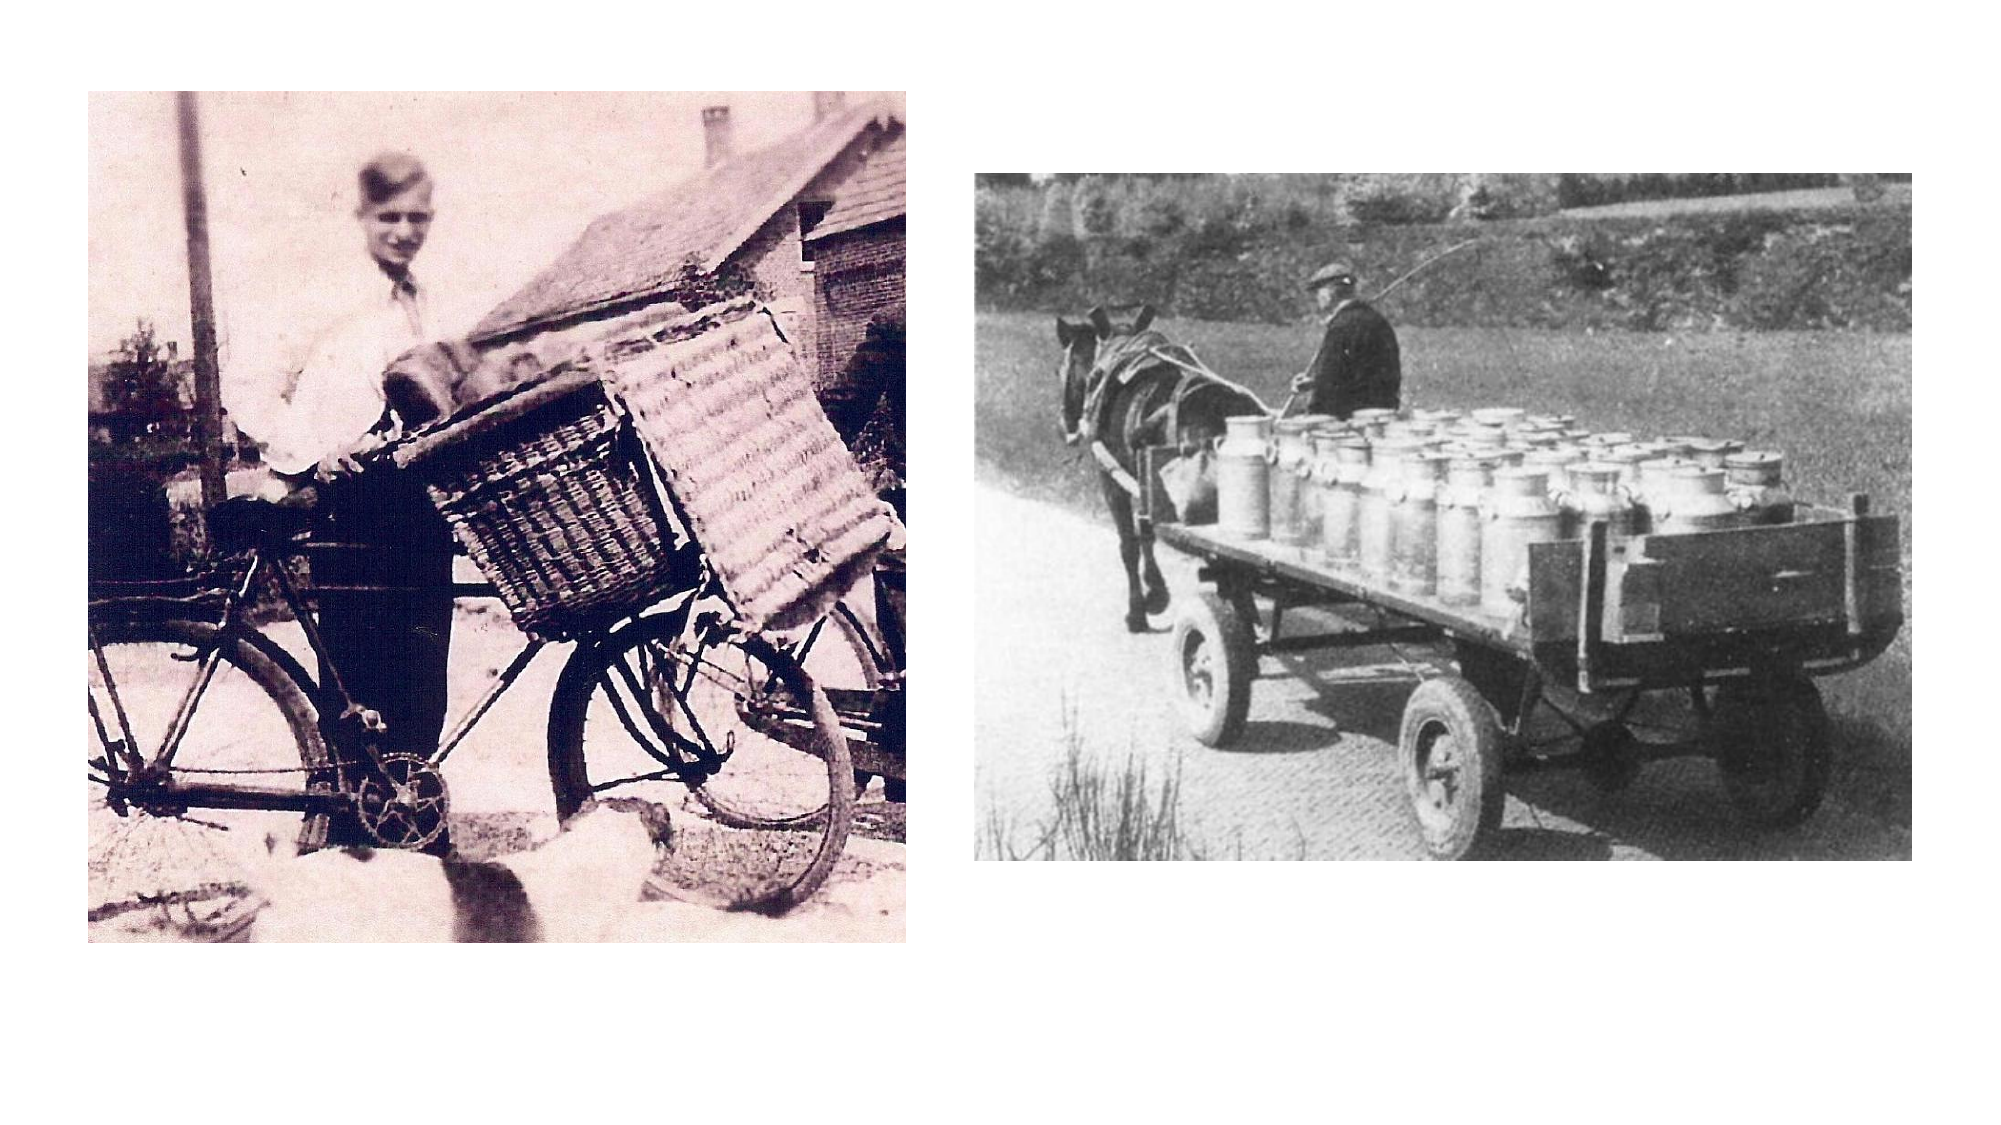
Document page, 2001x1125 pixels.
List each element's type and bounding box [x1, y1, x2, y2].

picture [88, 91, 906, 943]
picture [974, 173, 1912, 861]
